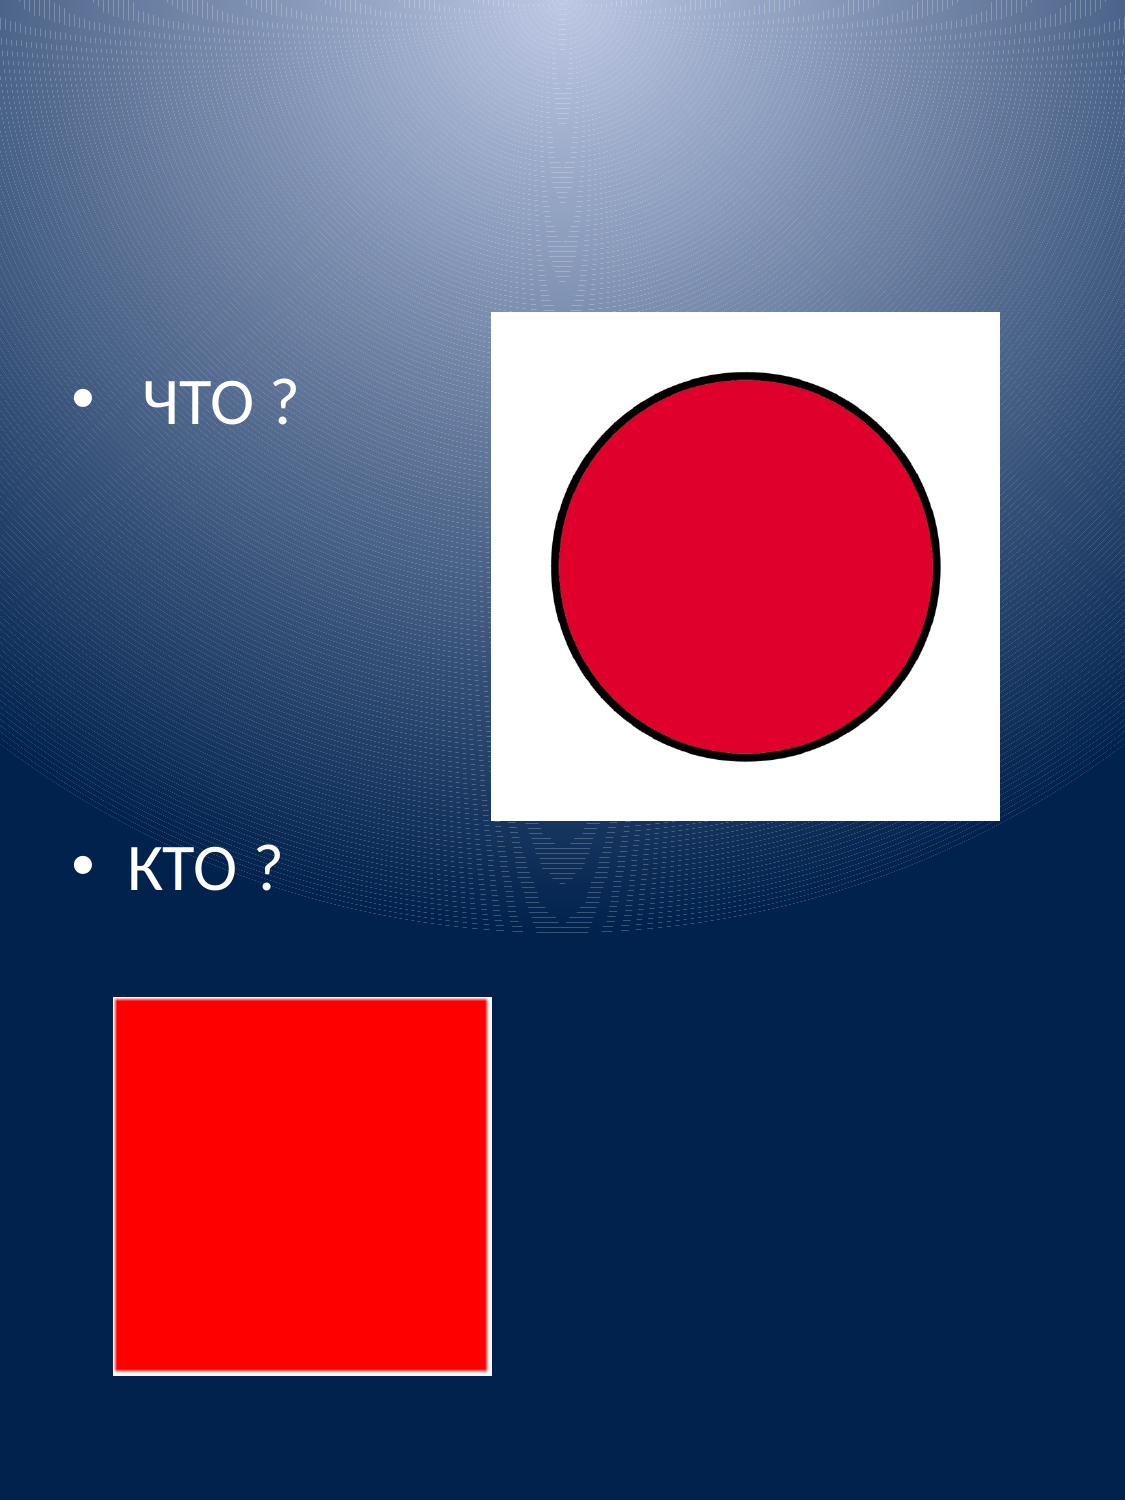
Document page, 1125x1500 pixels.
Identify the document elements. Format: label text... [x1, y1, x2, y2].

picture [113, 997, 492, 1377]
picture [491, 312, 1000, 822]
list ЧТО ? КТО ? [56, 350, 1069, 1340]
